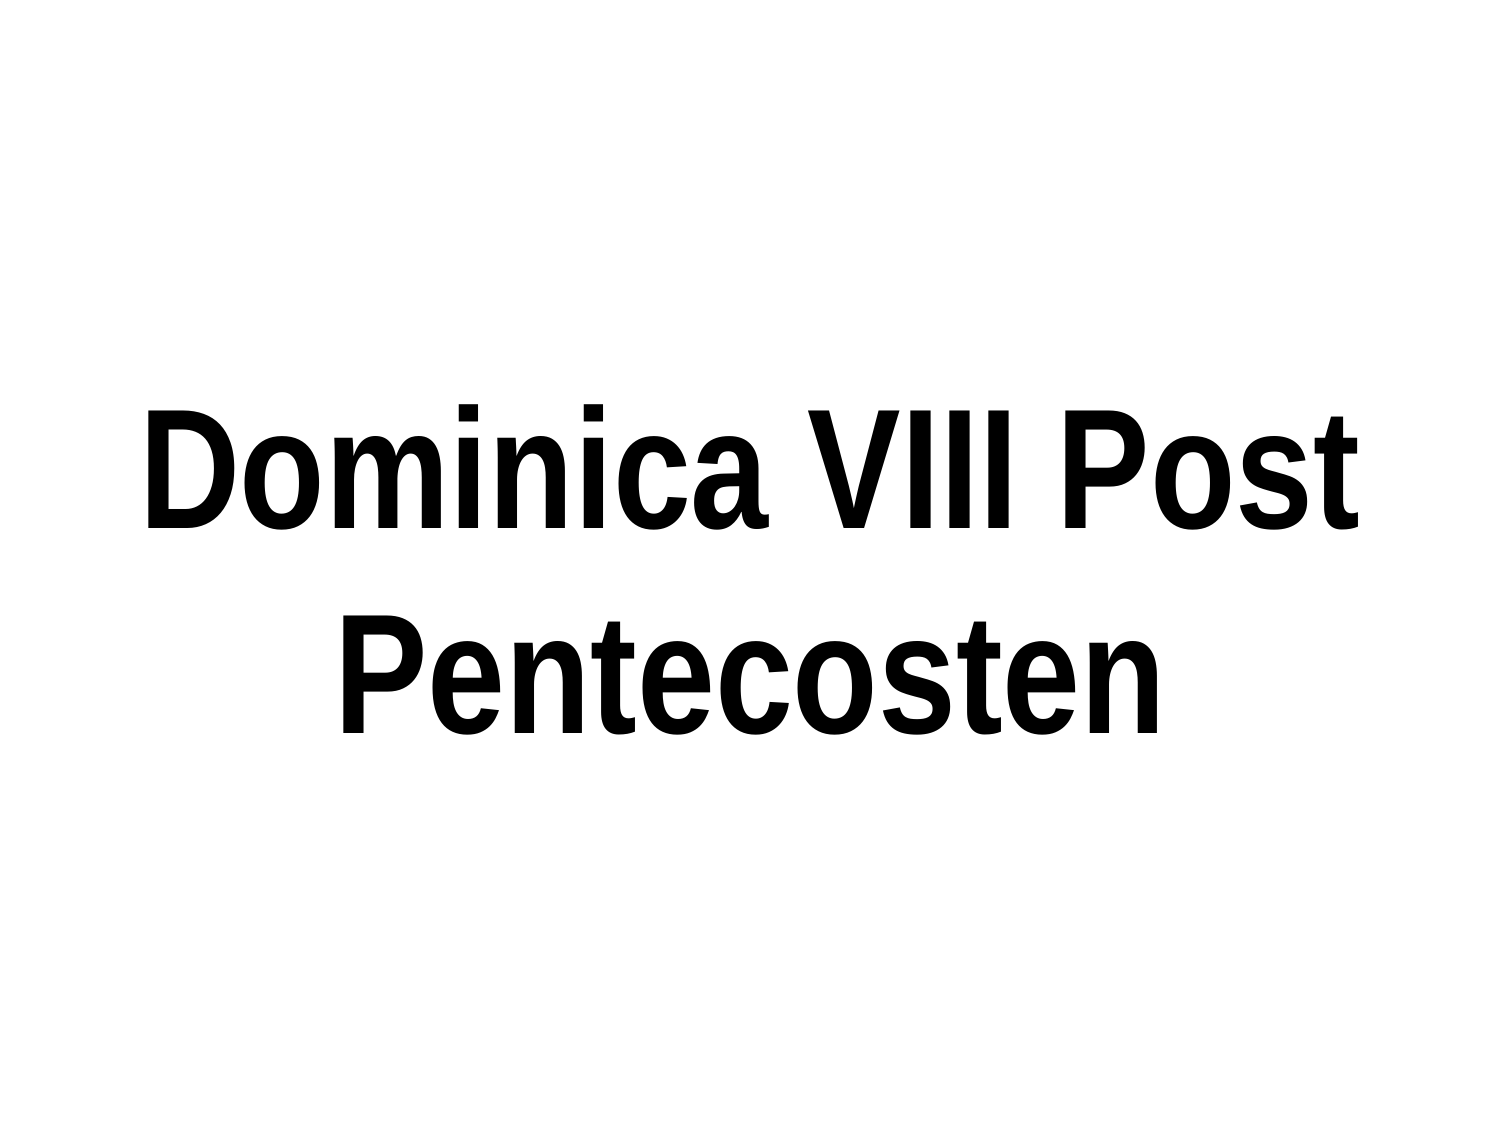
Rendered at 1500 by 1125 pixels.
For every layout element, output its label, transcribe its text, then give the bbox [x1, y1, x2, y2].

title Dominica VIII Post Pentecosten [0, 470, 1500, 655]
